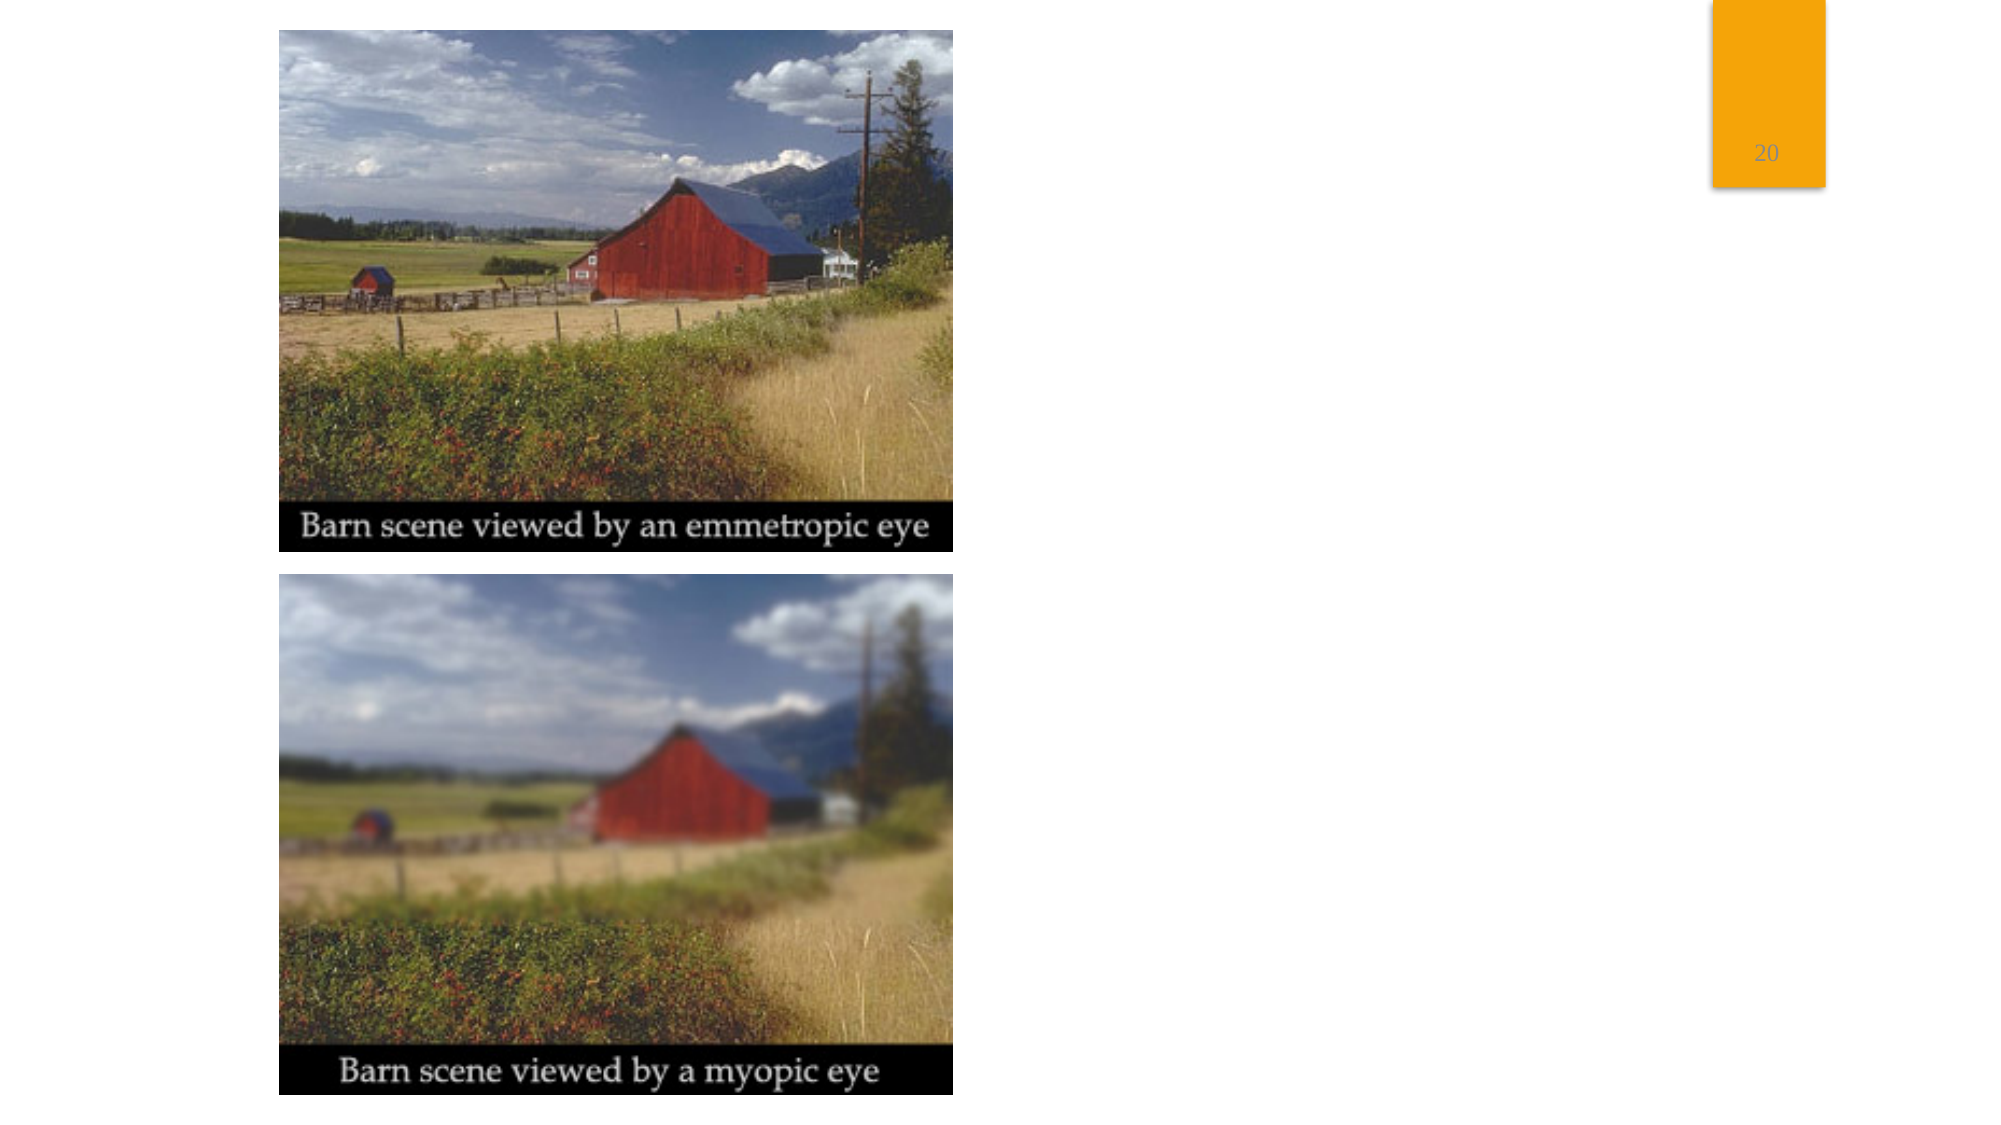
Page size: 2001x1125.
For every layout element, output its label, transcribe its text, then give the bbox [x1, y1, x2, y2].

picture [279, 573, 954, 1095]
slide_number 20 [1698, 48, 1836, 175]
picture [279, 30, 954, 552]
